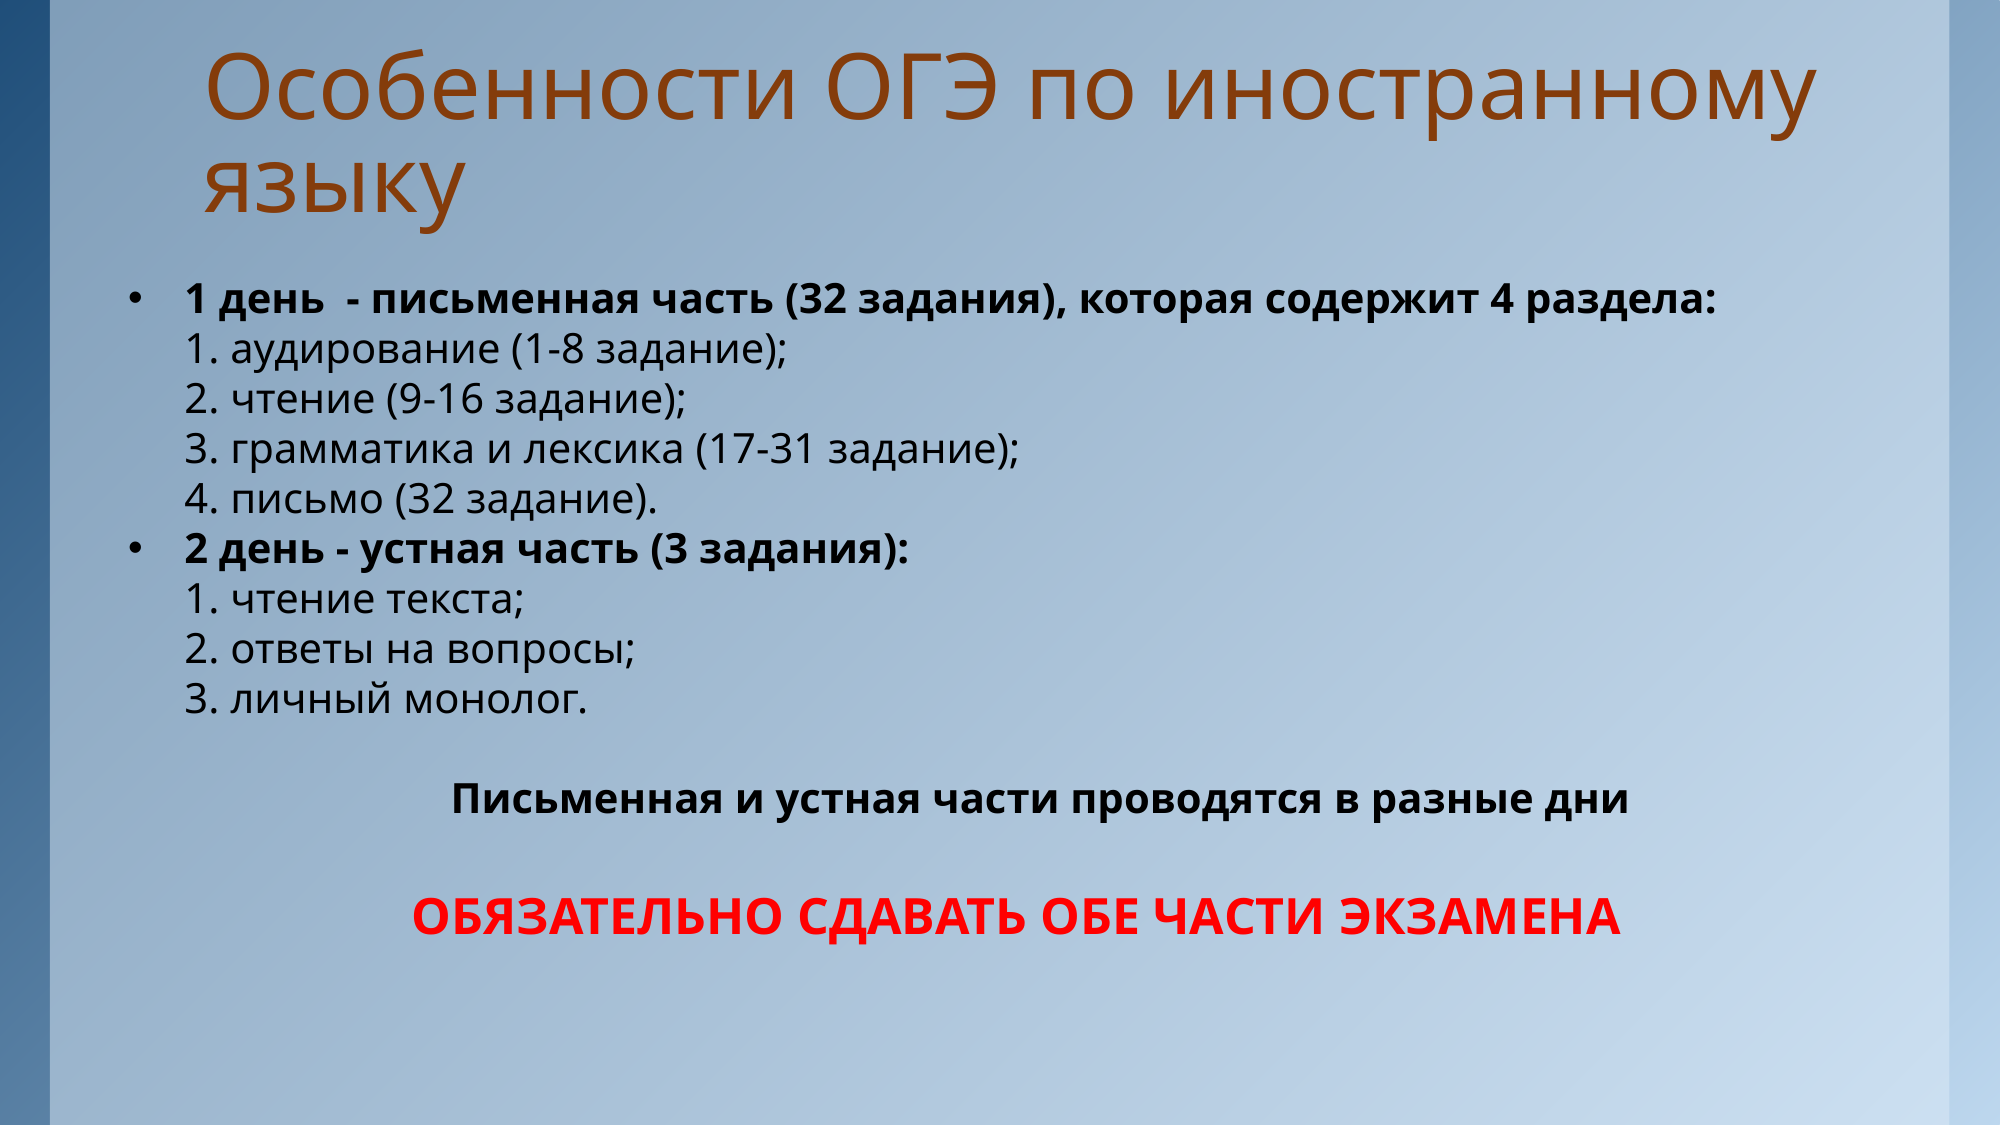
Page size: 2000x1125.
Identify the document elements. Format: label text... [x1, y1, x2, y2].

text_box ОБЯЗАТЕЛЬНО СДАВАТЬ ОБЕ ЧАСТИ ЭКЗАМЕНА [260, 881, 1773, 954]
title Особенности ОГЭ по иностранному языку [183, 12, 1850, 214]
text_box 1 день - письменная часть (32 задания), которая содержит 4 раздела: 1. аудирование (1-8 задание); 2. чтение (9-16 задание); 3. грамматика и лексика (17-31 задание); 4. письмо (32 задание). 2 день - устная часть (3 задания): 1. чтение текста; 2. ответы на вопросы; 3. личный монолог. Письменная и устная части проводятся в разные дни [113, 214, 1850, 830]
